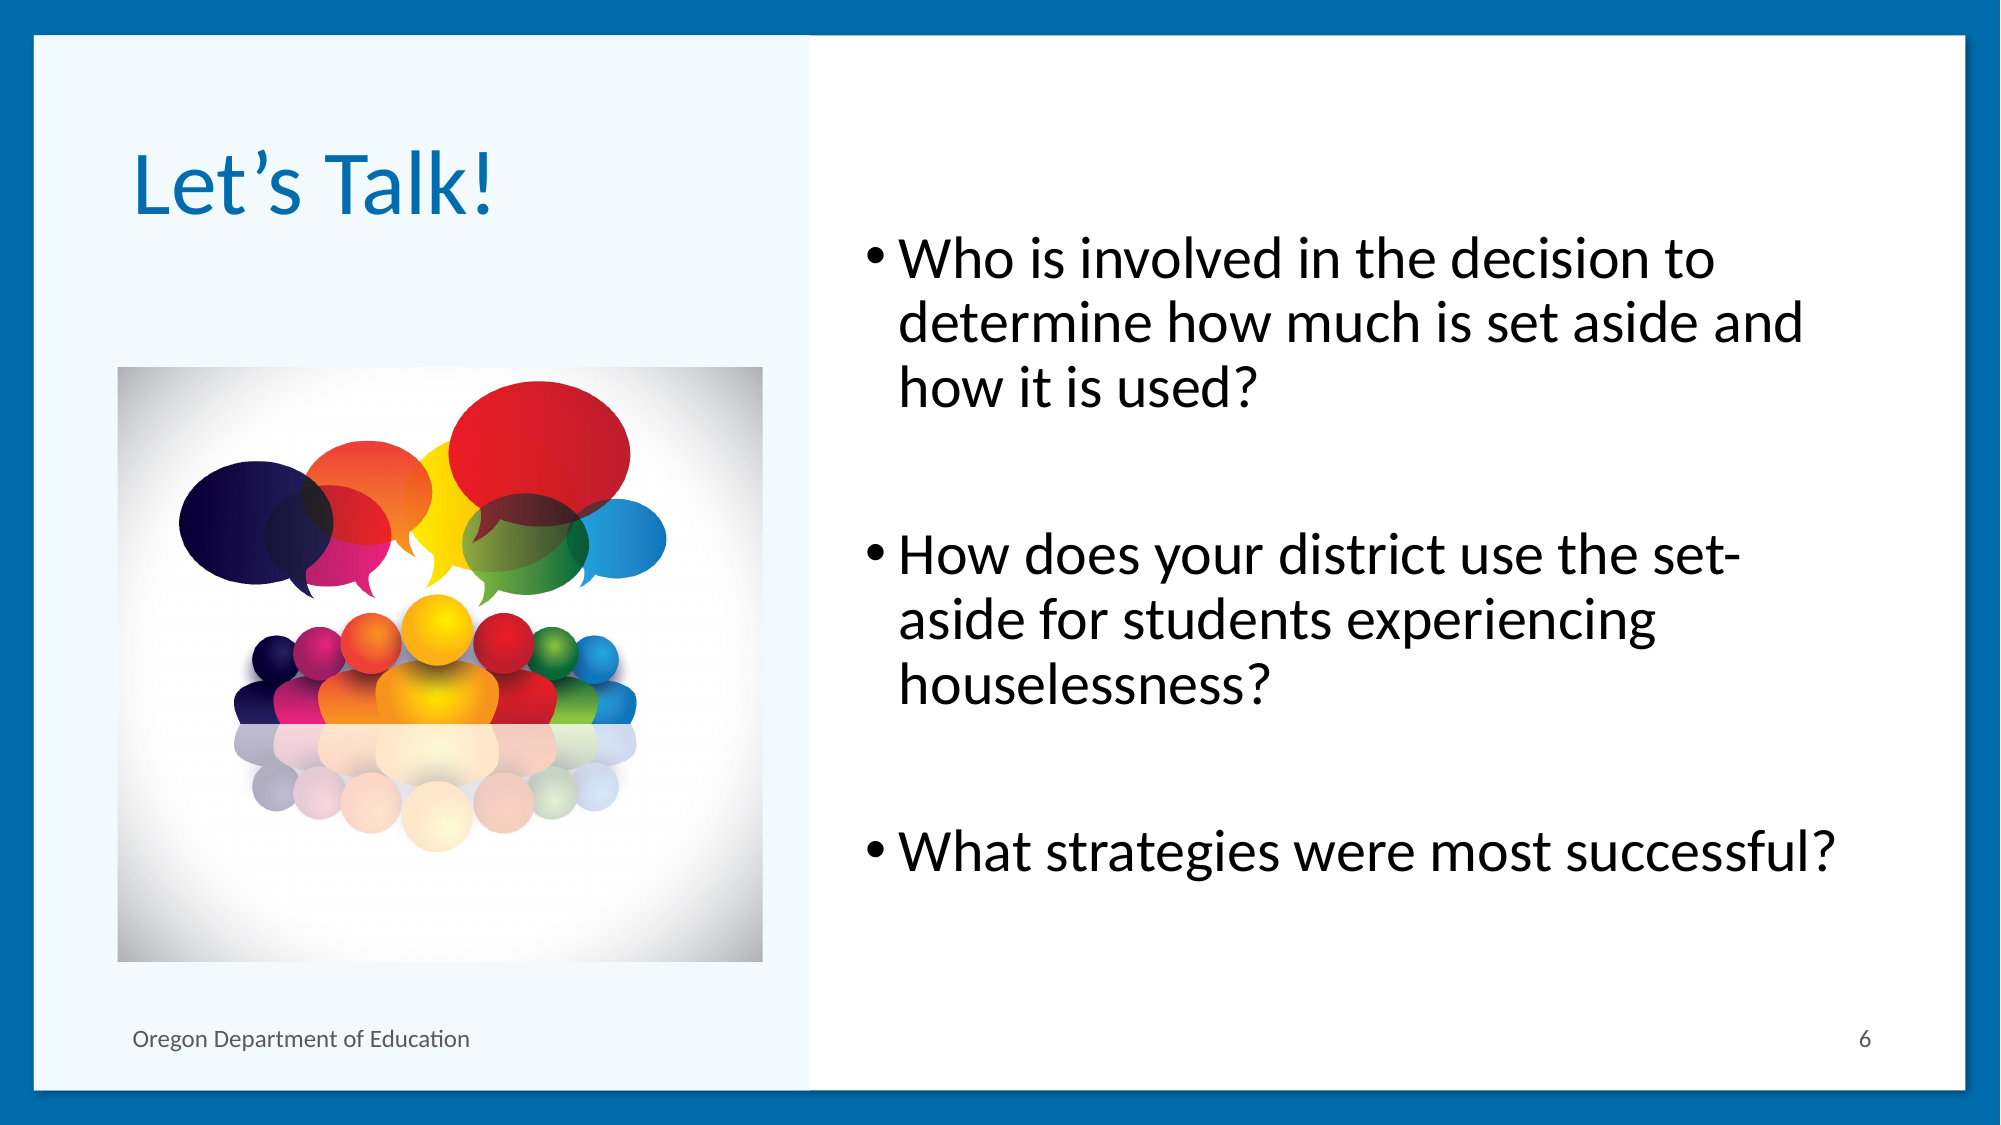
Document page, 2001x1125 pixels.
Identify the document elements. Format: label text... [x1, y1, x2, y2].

footer Oregon Department of Education [117, 1007, 588, 1068]
picture [117, 367, 763, 962]
list Who is involved in the decision to determine how much is set aside and how it is used? How does your district use the set-aside for students experiencing houselessness? What strategies were most successful? [850, 127, 1863, 962]
slide_number 6 [1412, 1007, 1887, 1068]
title Let’s Talk! [117, 127, 763, 367]
